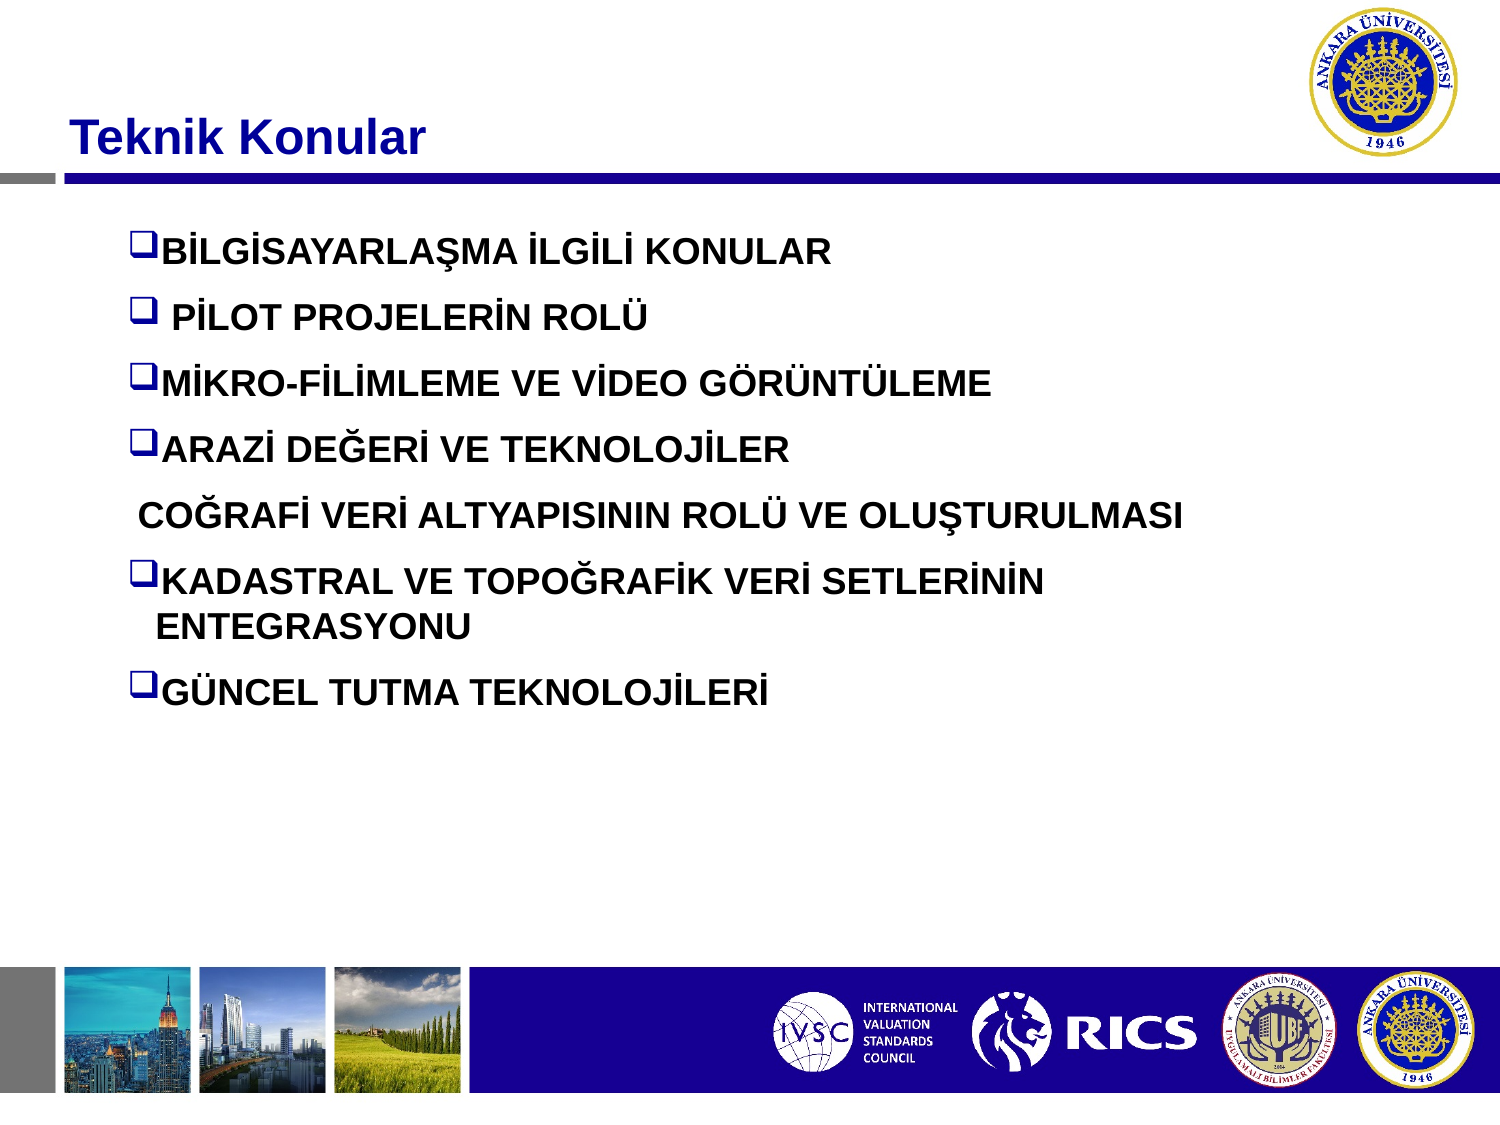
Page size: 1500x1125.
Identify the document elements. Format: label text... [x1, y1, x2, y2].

list BİLGİSAYARLAŞMA İLGİLİ KONULAR PİLOT PROJELERİN ROLÜ MİKRO-FİLİMLEME VE VİDEO GÖRÜNTÜLEME ARAZİ DEĞERİ VE TEKNOLOJİLER COĞRAFİ VERİ ALTYAPISININ ROLÜ VE OLUŞTURULMASI KADASTRAL VE TOPOĞRAFİK VERİ SETLERİNİN ENTEGRASYONU GÜNCEL TUTMA TEKNOLOJİLERİ [112, 220, 1375, 900]
title Teknik Konular [55, 104, 1183, 217]
picture [0, 0, 1500, 1125]
